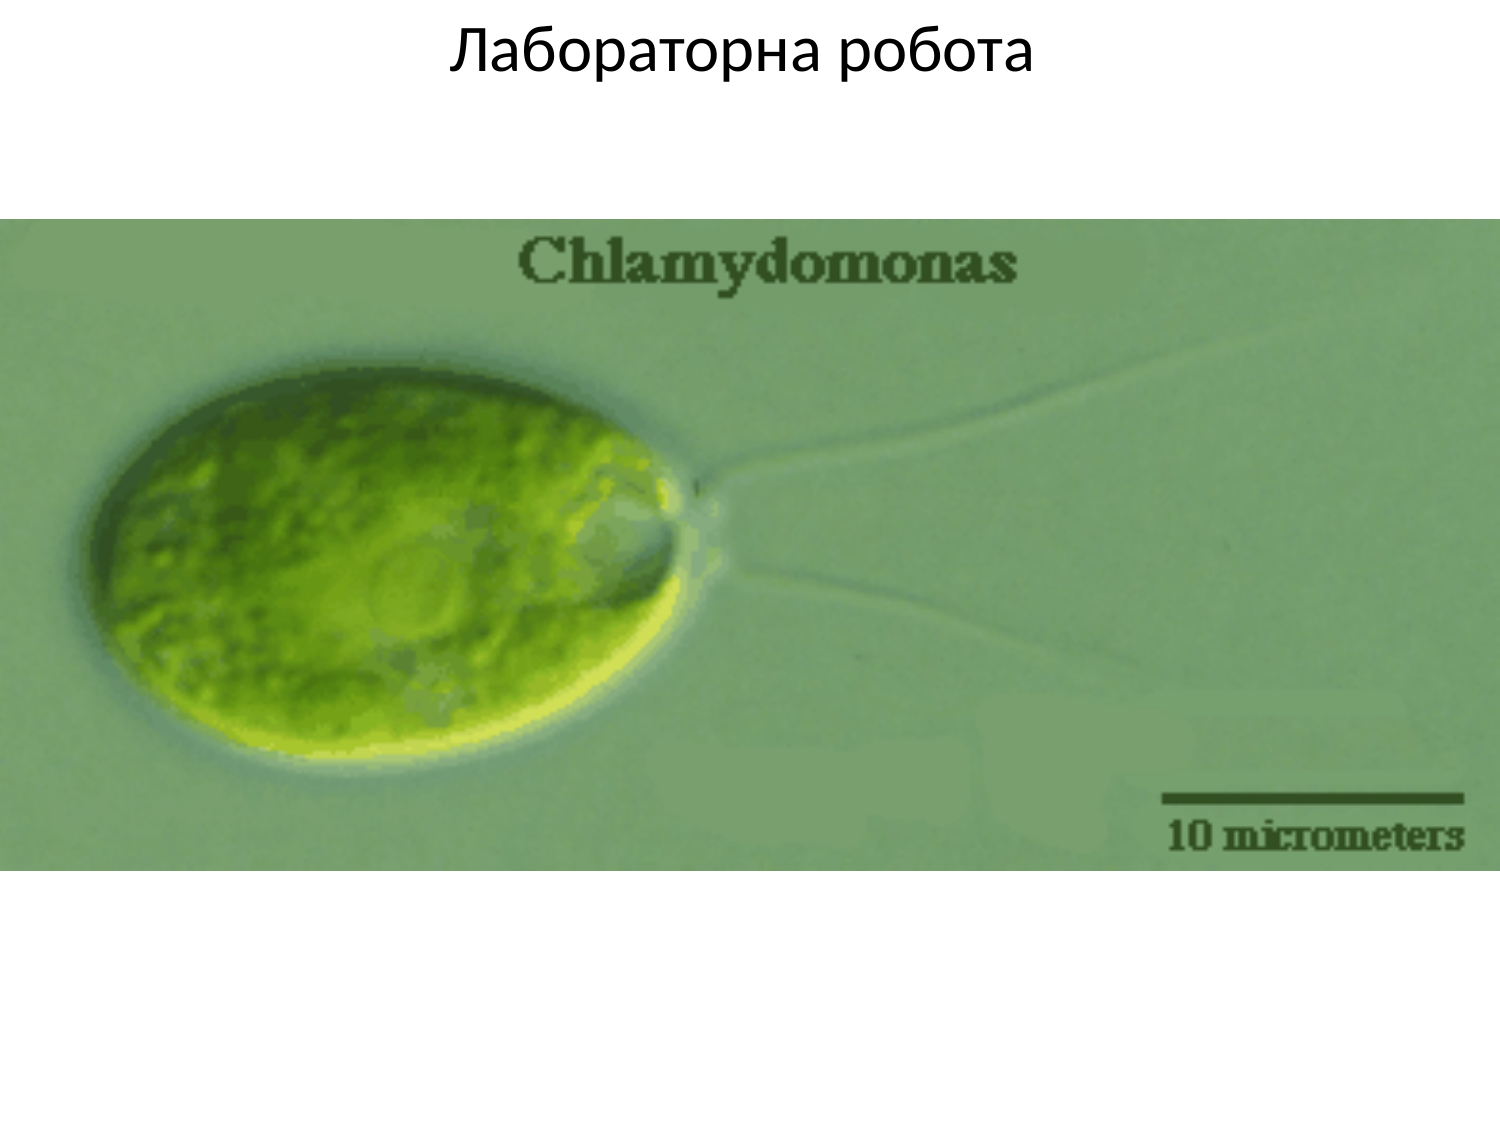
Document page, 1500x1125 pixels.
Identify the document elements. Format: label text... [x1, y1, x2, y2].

title Лабораторна робота [75, 0, 1425, 90]
picture [0, 219, 1500, 871]
